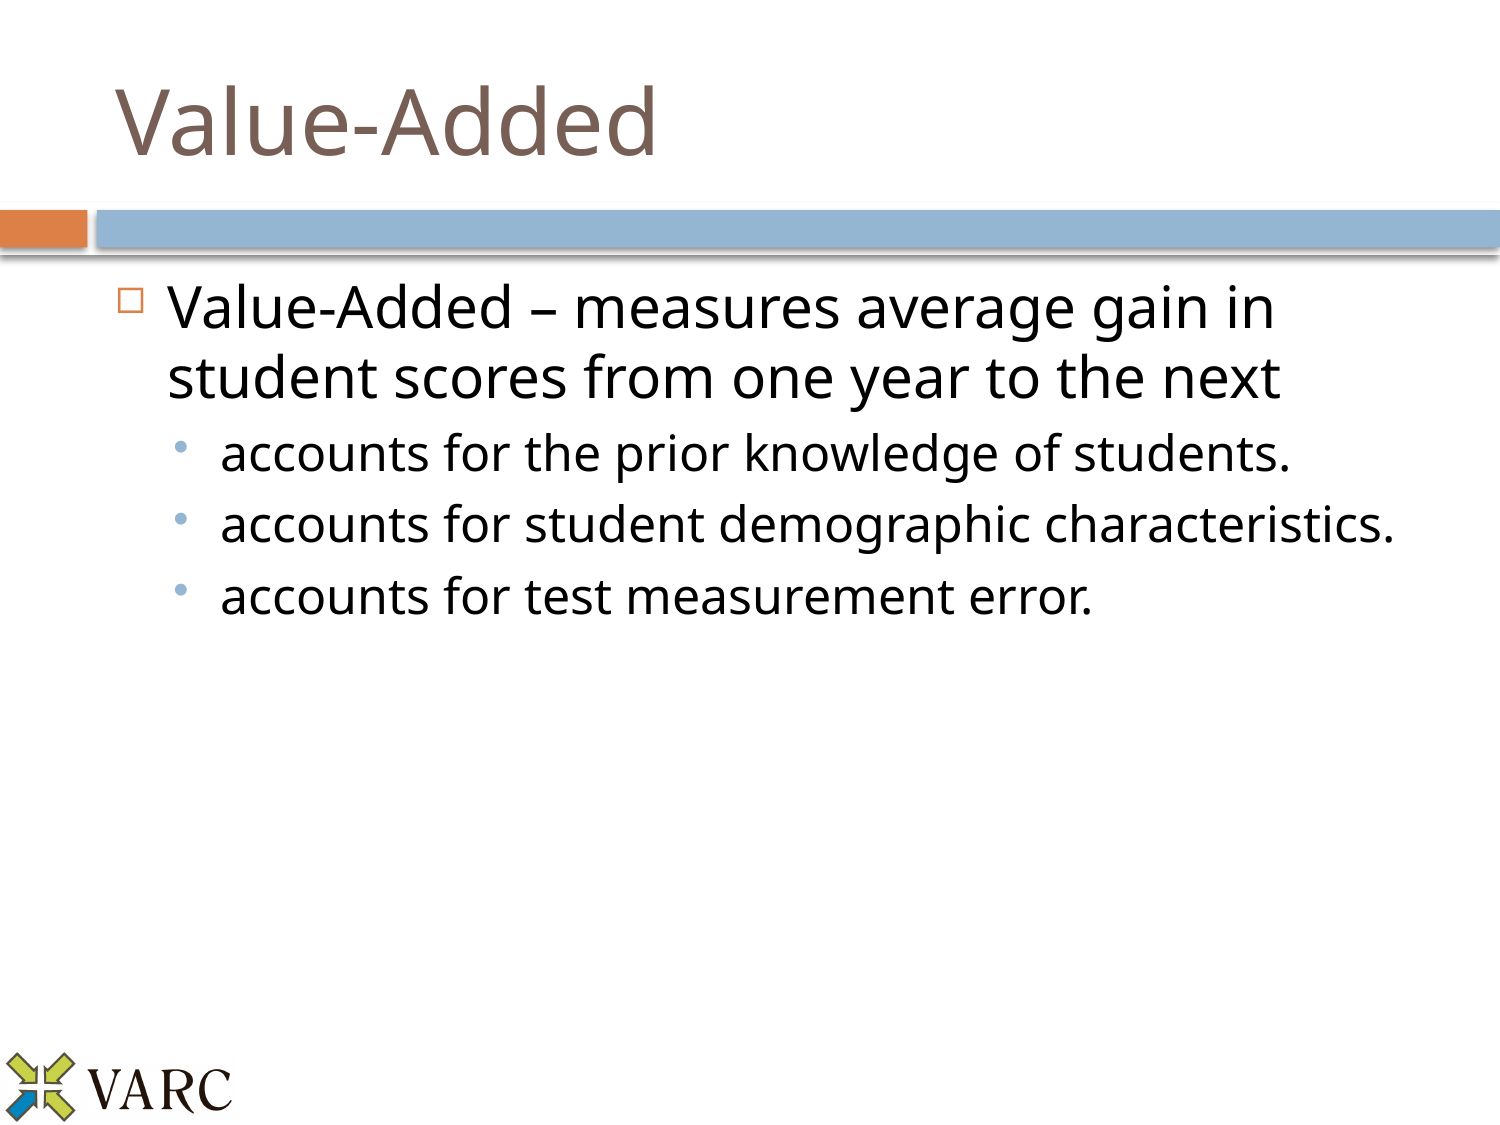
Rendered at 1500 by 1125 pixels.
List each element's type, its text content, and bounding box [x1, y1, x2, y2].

picture [0, 1049, 238, 1125]
title Value-Added [100, 37, 1438, 200]
list Value-Added – measures average gain in student scores from one year to the next accounts for the prior knowledge of students. accounts for student demographic characteristics. accounts for test measurement error. [100, 262, 1438, 1000]
